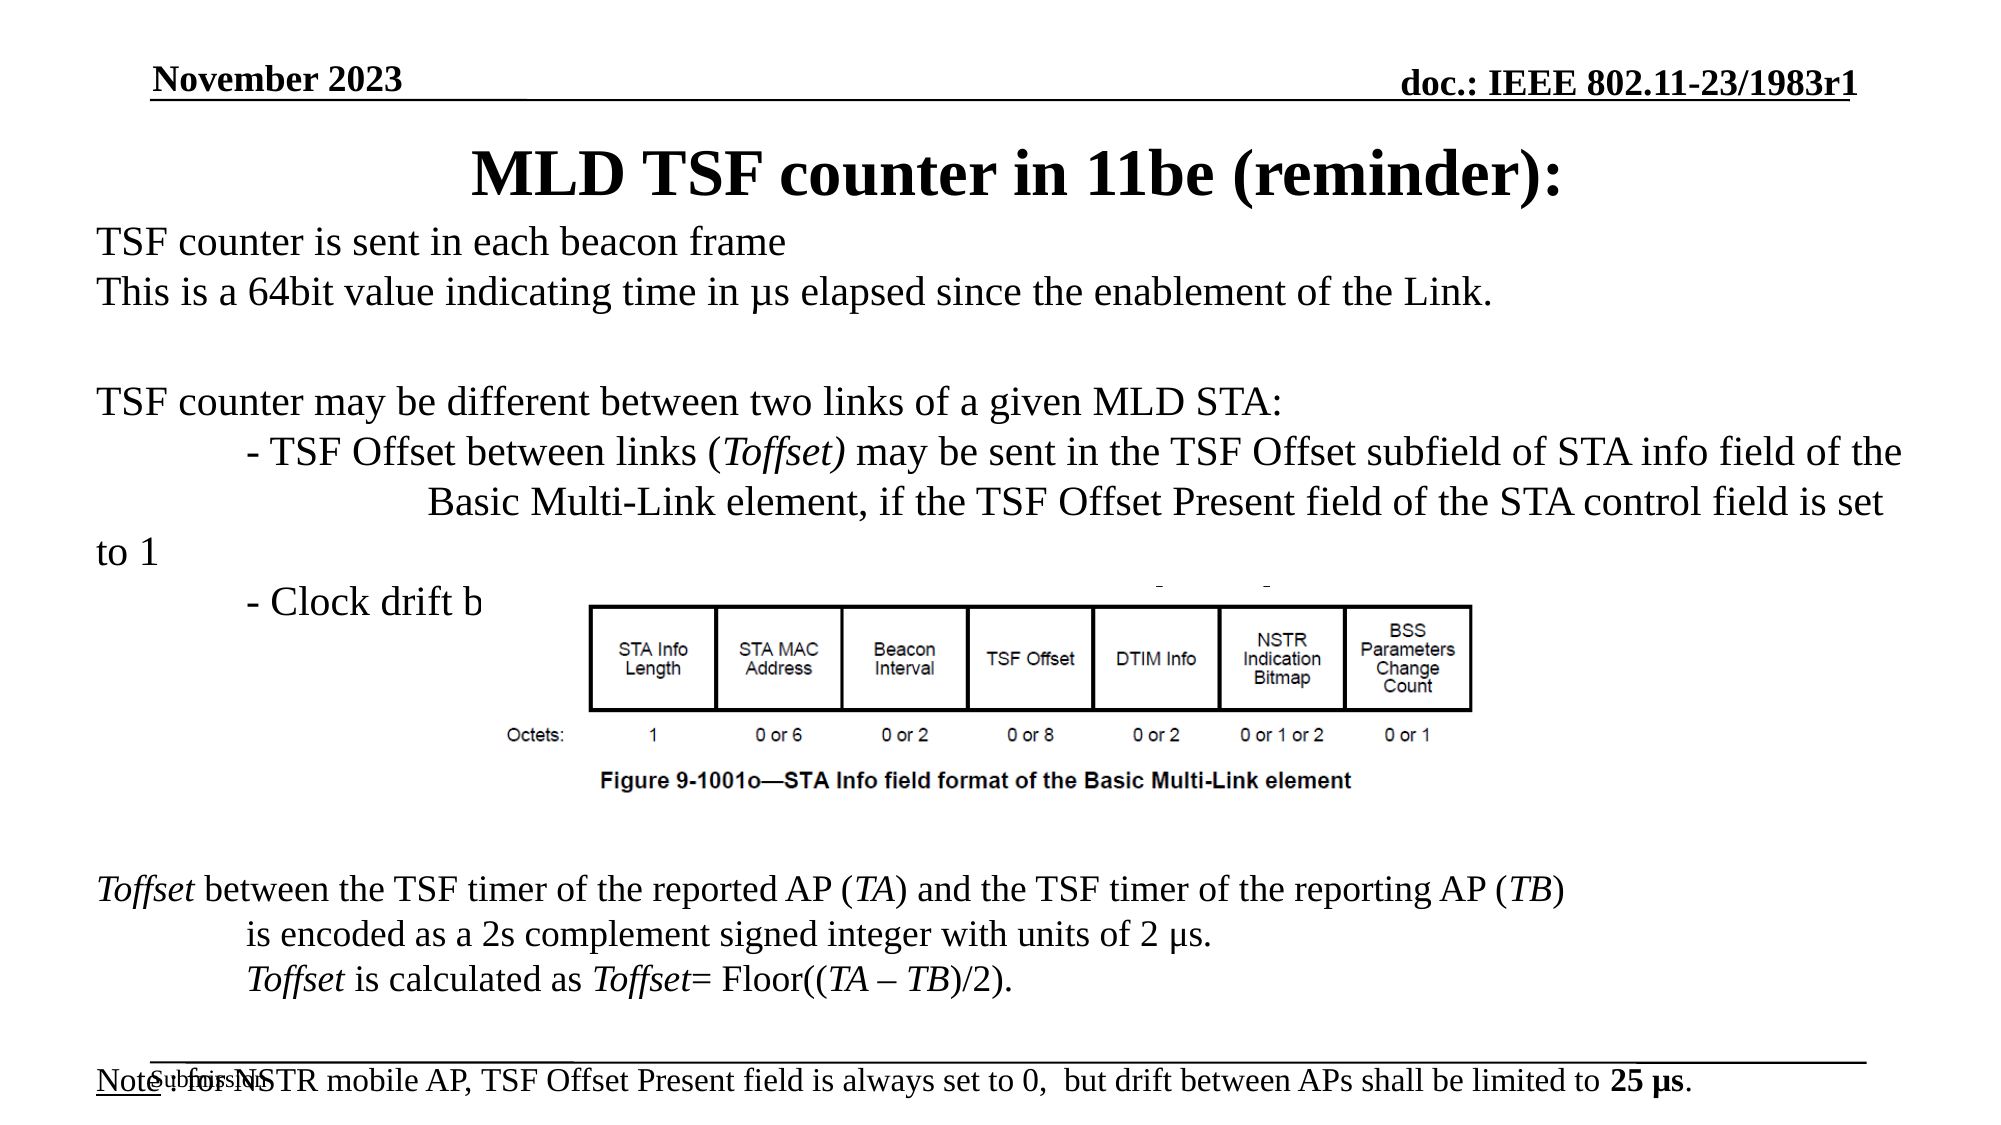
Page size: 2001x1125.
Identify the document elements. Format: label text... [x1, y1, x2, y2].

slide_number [152, 54, 563, 100]
title MLD TSF counter in 11be (reminder): [168, 113, 1869, 206]
picture [480, 587, 1519, 803]
text_box TSF counter is sent in each beacon frame This is a 64bit value indicating time in µs elapsed since the enablement of the Link. TSF counter may be different between two links of a given MLD STA: - TSF Offset between links (Toffset) may be sent in the TSF Offset subfield of STA info field of the Basic Multi-Link element, if the TSF Offset Present field of the STA control field is set to 1 - Clock drift between two APs on a given AP-MLD is limited to ±30 μs Toffset between the TSF timer of the reported AP (TA) and the TSF timer of the reporting AP (TB) is encoded as a 2s complement signed integer with units of 2 μs. Toffset is calculated as Toffset= Floor((TA – TB)/2). Note : for NSTR mobile AP, TSF Offset Present field is always set to 0, but drift between APs shall be limited to 25 µs. [81, 206, 1919, 1125]
